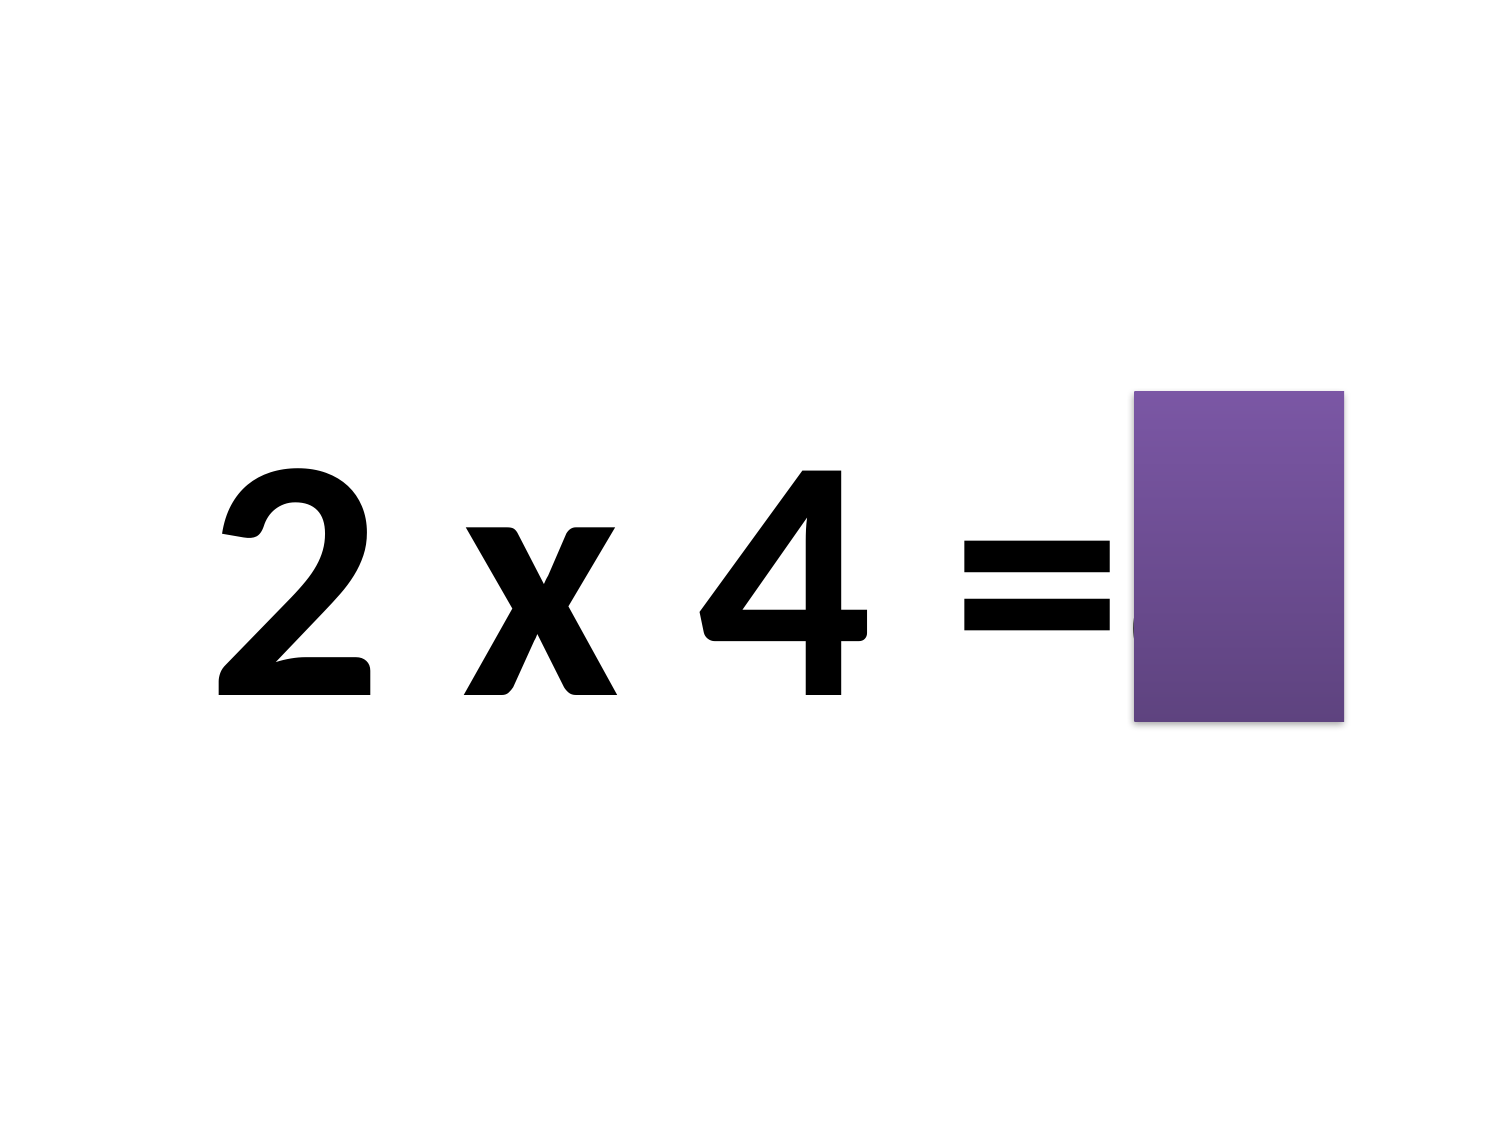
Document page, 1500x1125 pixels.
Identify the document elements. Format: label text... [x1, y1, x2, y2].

text_box 2 x 4 =8 [50, 312, 1457, 801]
text_box [1134, 391, 1345, 722]
